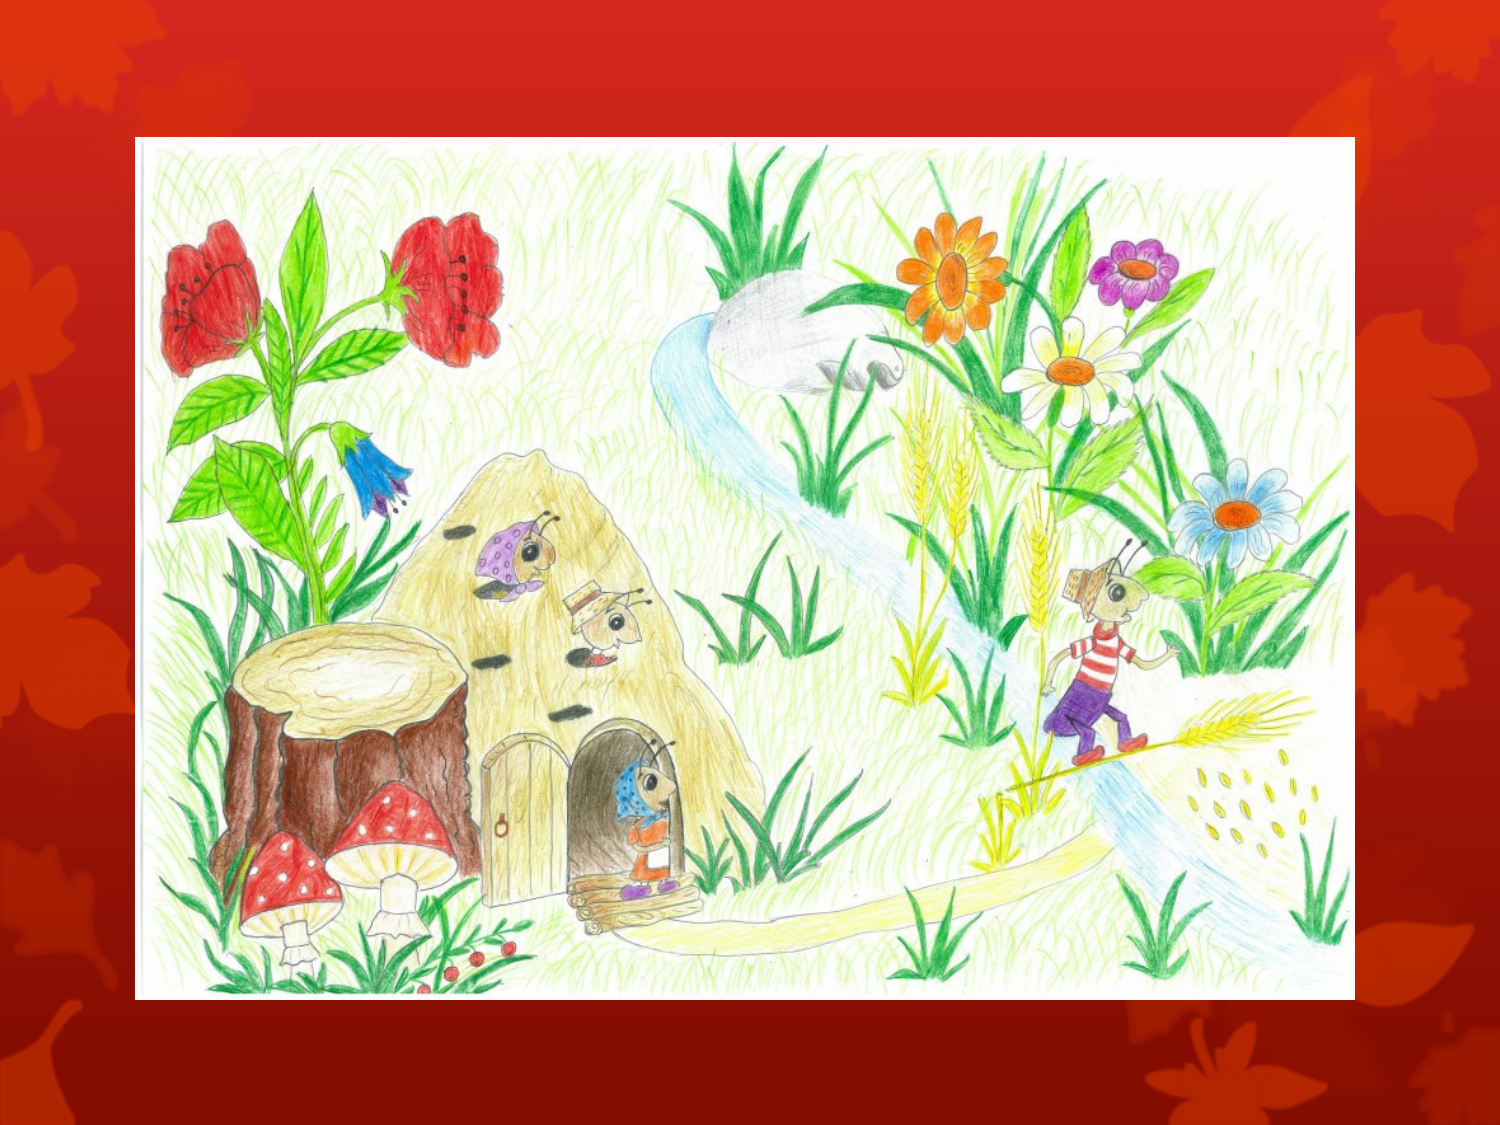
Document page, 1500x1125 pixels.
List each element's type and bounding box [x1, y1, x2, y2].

list [135, 136, 1356, 1000]
